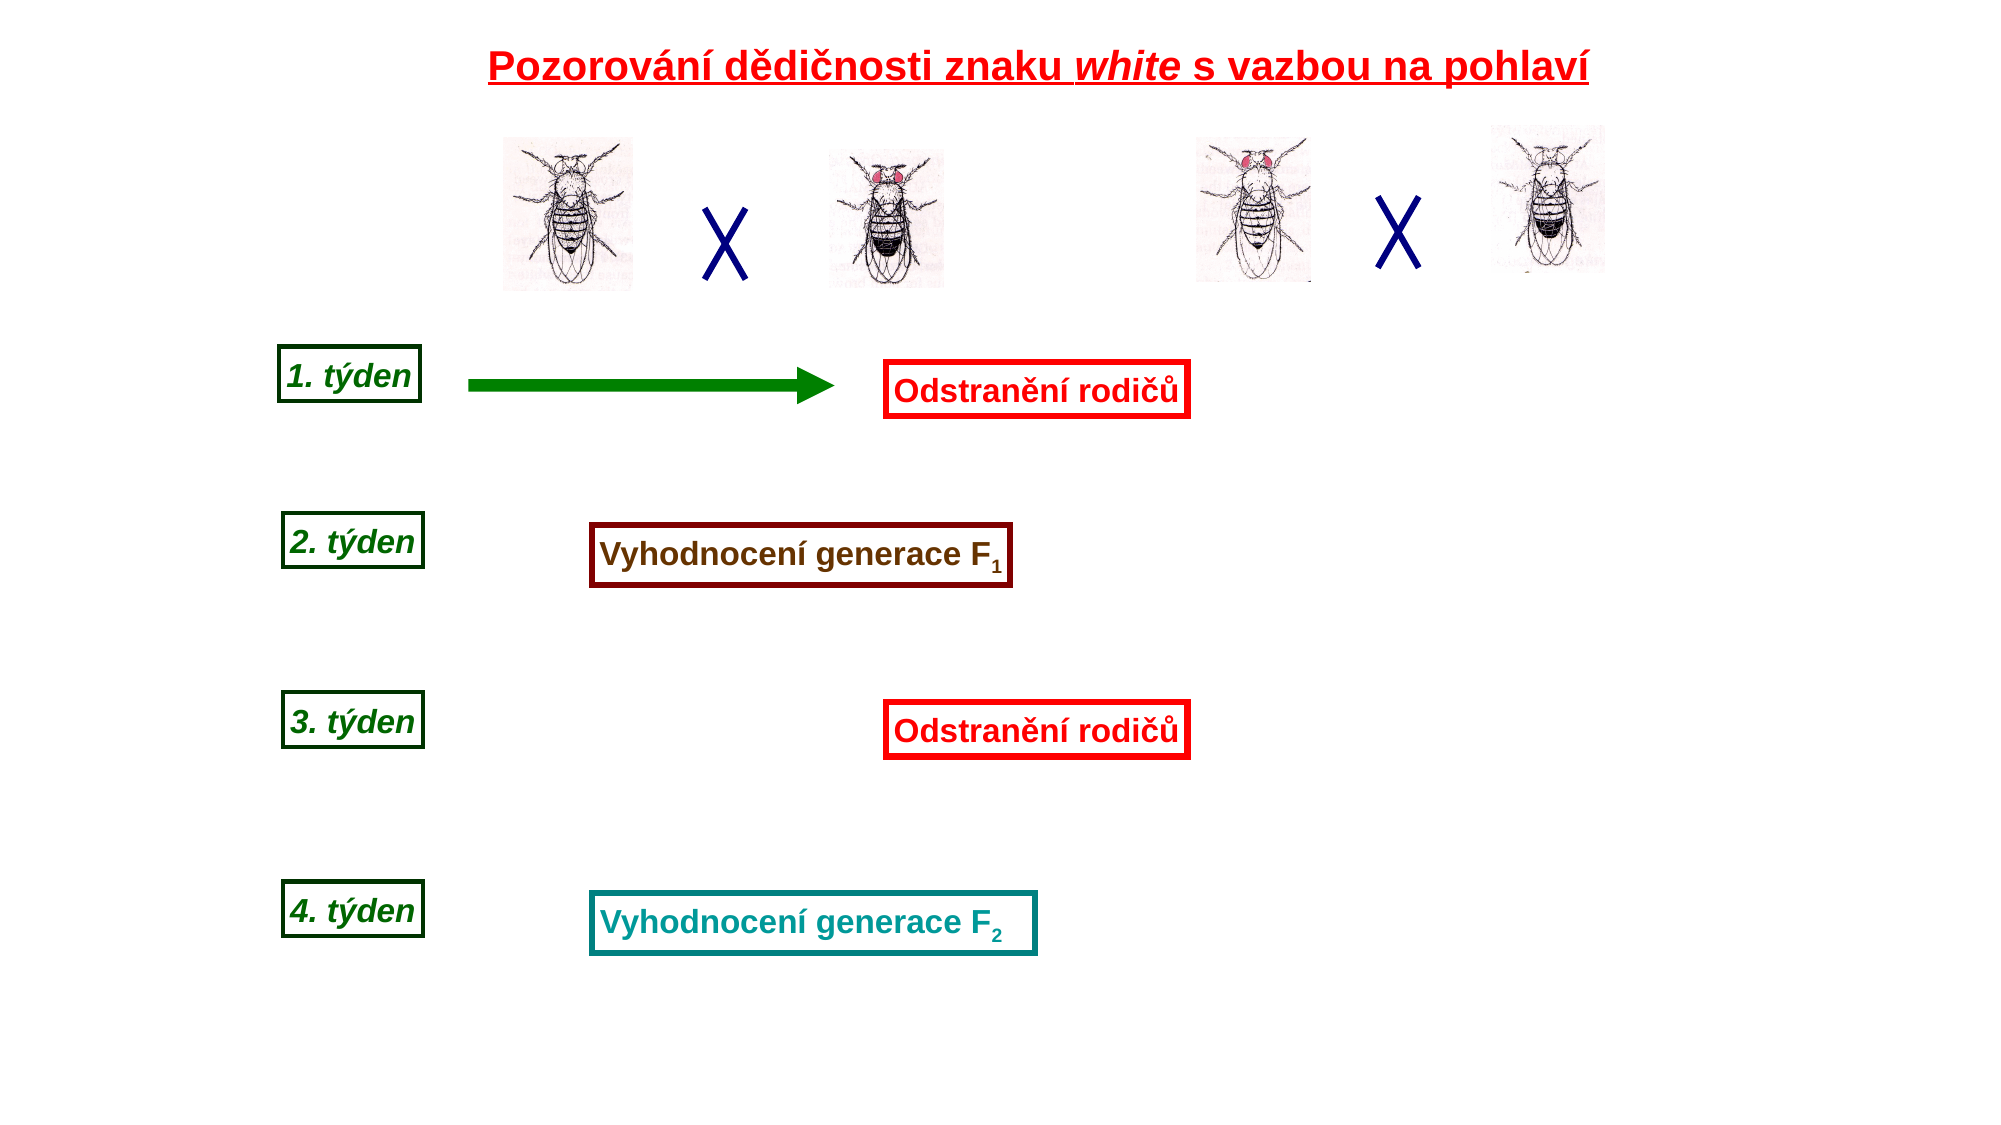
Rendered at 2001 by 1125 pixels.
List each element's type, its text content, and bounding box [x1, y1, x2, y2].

text_box [468, 379, 835, 392]
text_box Vyhodnocení generace F2 [592, 893, 1036, 954]
picture [829, 148, 944, 289]
text_box 2. týden [282, 512, 424, 568]
picture [503, 137, 633, 292]
text_box 3. týden [282, 692, 424, 747]
text_box 4. týden [282, 881, 424, 937]
picture [1196, 137, 1311, 283]
picture [1491, 125, 1605, 273]
text_box 1. týden [279, 346, 420, 402]
text_box Pozorování dědičnosti znaku white s vazbou na pohlaví [480, 31, 1597, 96]
text_box Odstranění rodičů [886, 701, 1188, 757]
text_box Odstranění rodičů [886, 361, 1188, 417]
text_box Vyhodnocení generace F1 [591, 524, 1010, 585]
